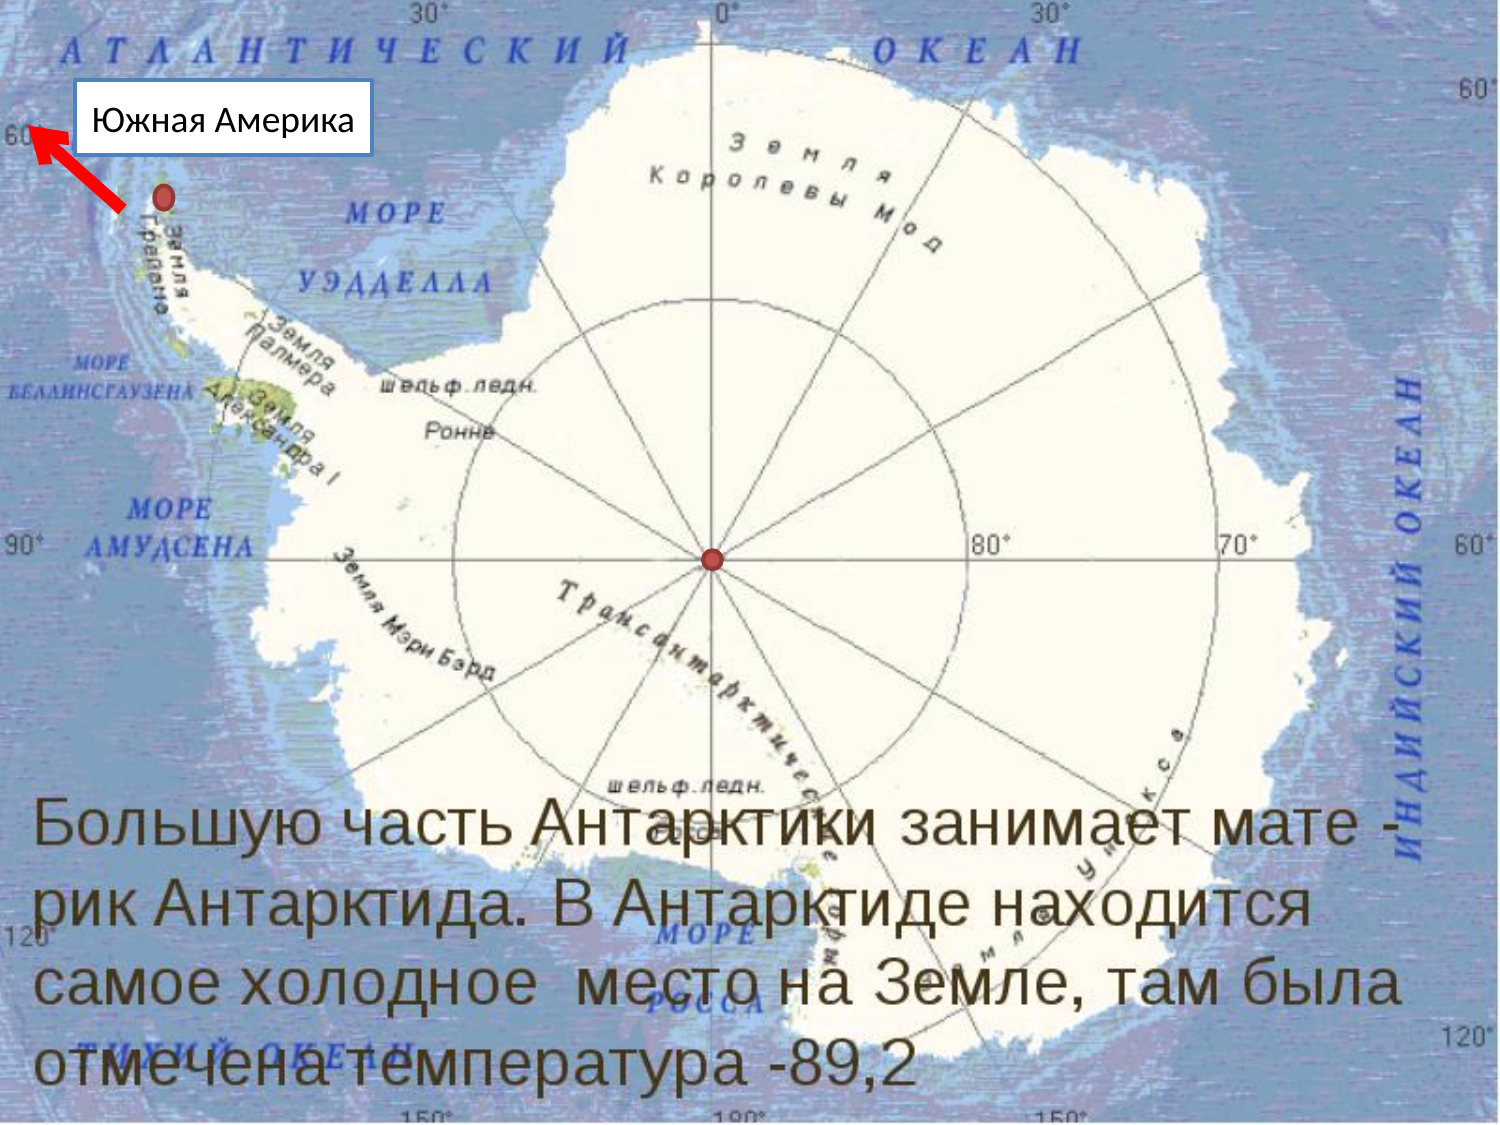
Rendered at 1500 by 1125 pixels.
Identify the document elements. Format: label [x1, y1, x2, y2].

text_box [27, 125, 123, 210]
picture [0, 0, 1500, 1125]
